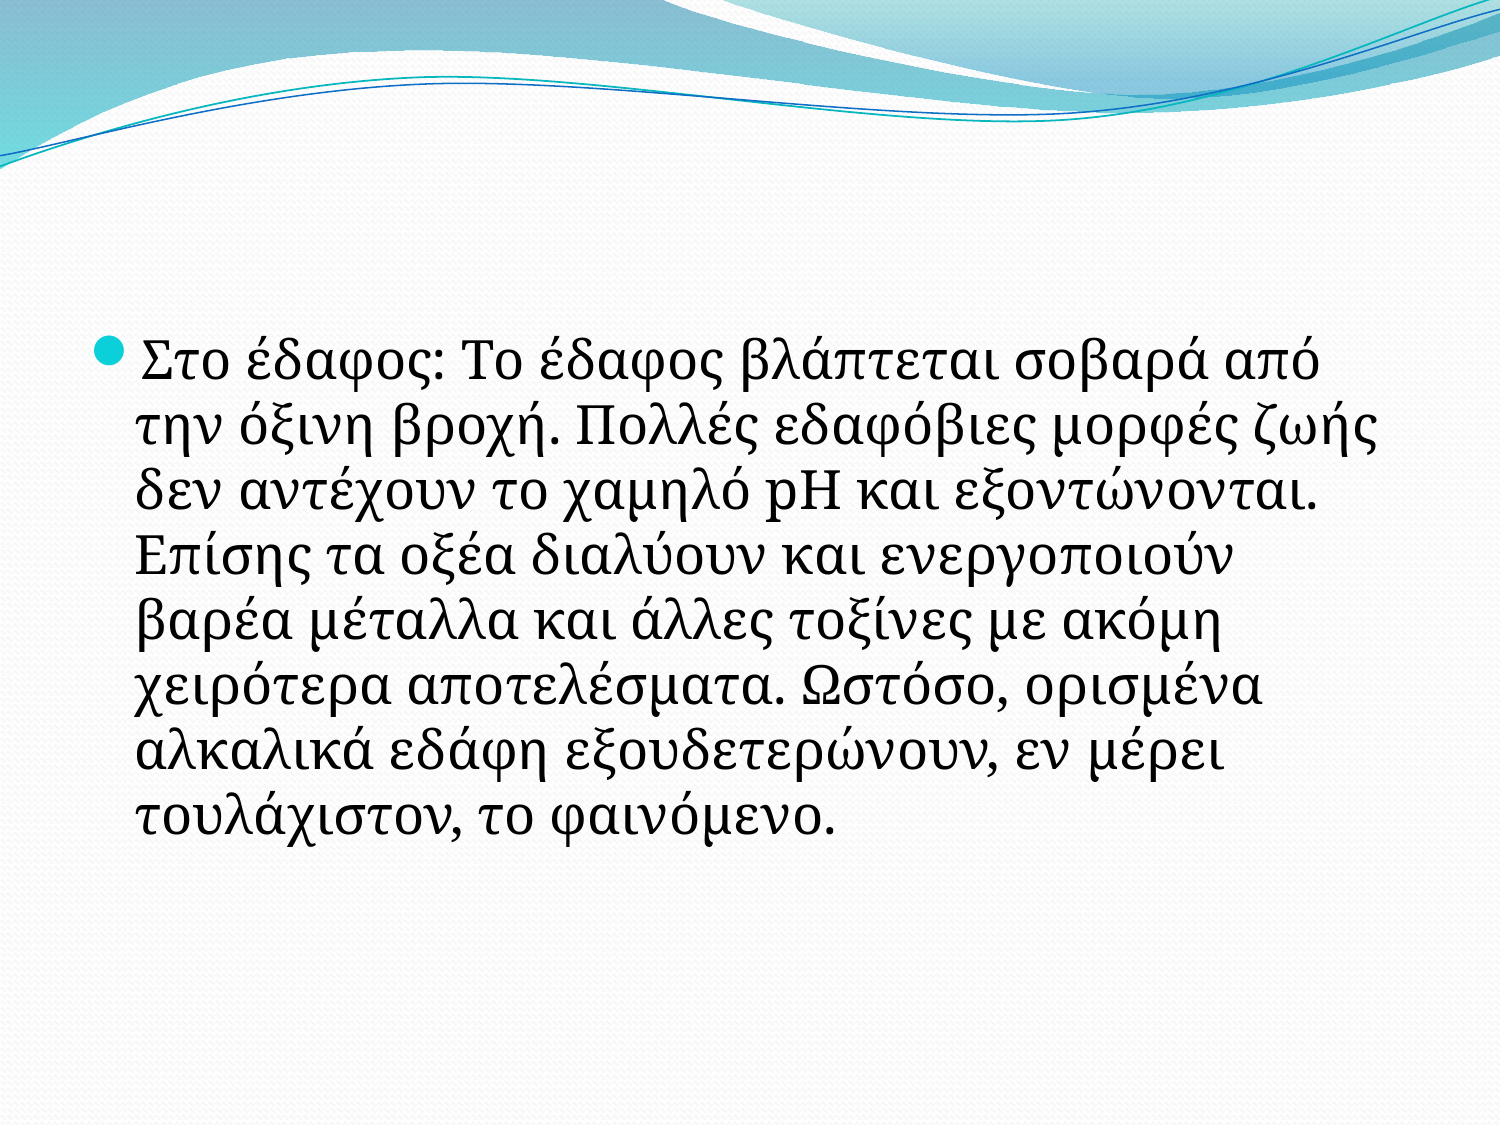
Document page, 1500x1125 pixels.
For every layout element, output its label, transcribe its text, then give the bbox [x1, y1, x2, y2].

list Στο έδαφος: Το έδαφος βλάπτεται σοβαρά από την όξινη βροχή. Πολλές εδαφόβιες μορφές ζωής δεν αντέχουν το χαμηλό pH και εξοντώνονται. Επίσης τα οξέα διαλύουν και ενεργοποιούν βαρέα μέταλλα και άλλες τοξίνες με ακόμη χειρότερα αποτελέσματα. Ωστόσο, ορισμένα αλκαλικά εδάφη εξουδετερώνουν, εν μέρει τουλάχιστον, το φαινόμενο. [75, 317, 1425, 1038]
